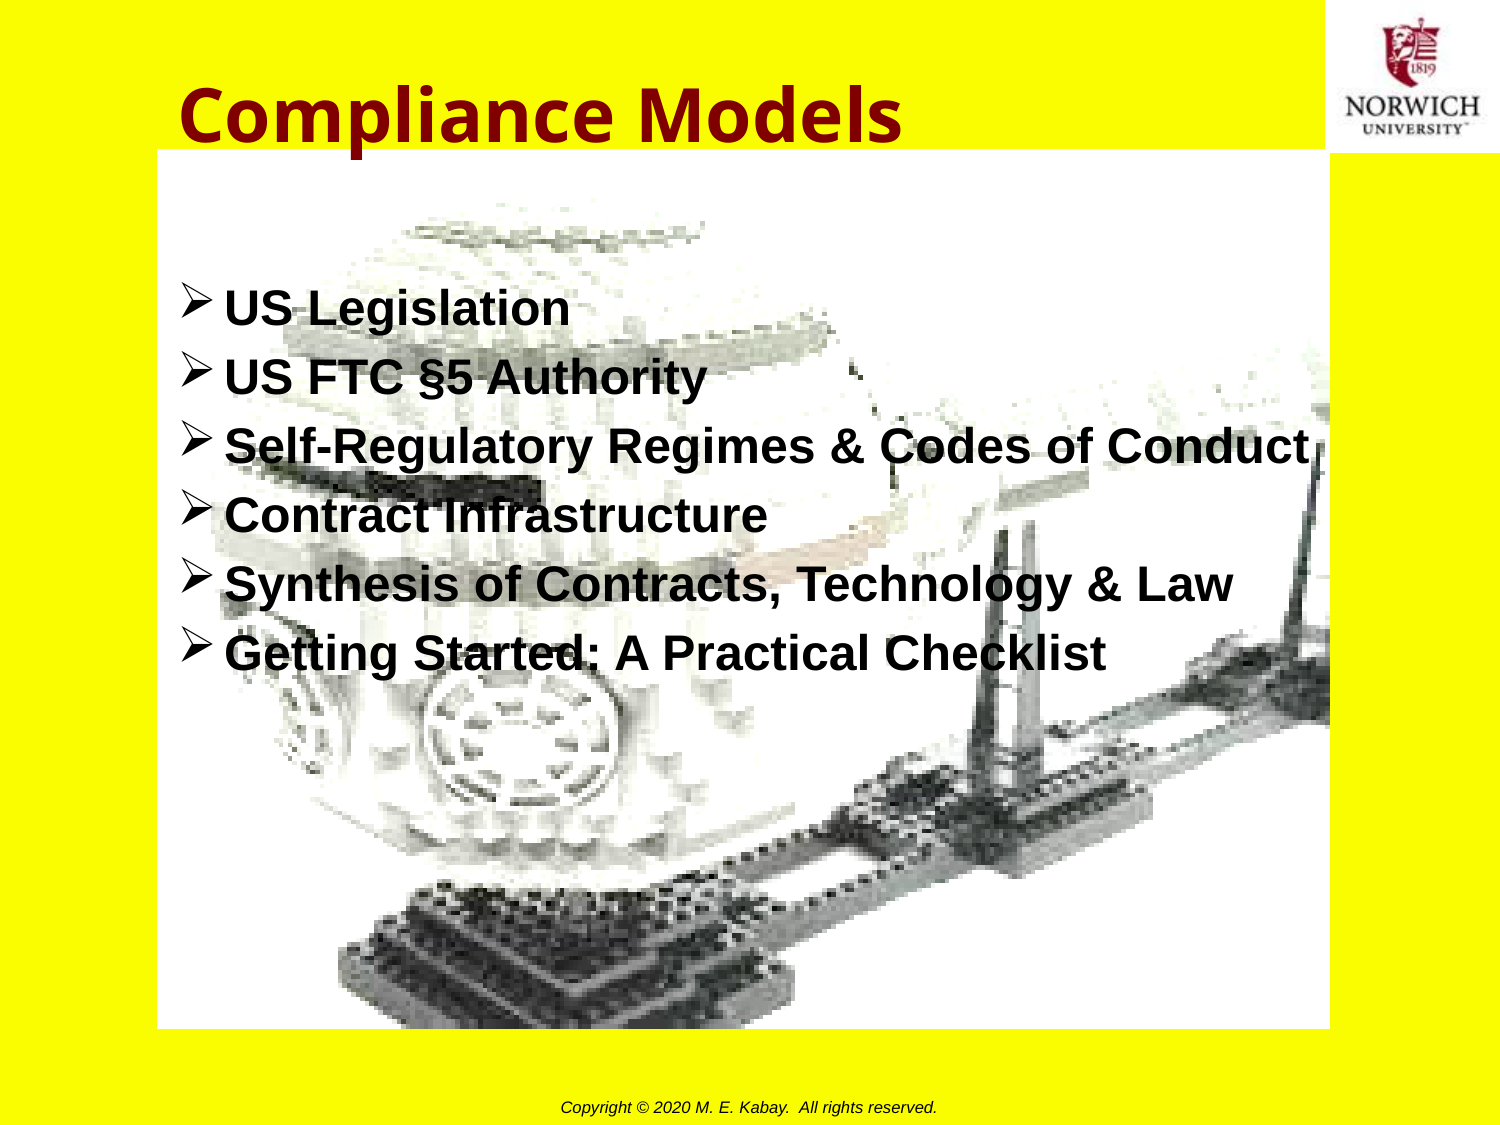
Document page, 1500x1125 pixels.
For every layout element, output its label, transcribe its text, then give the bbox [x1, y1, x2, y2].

title Compliance Models [161, 24, 1339, 213]
picture [156, 149, 1330, 1029]
picture [1325, 0, 1500, 153]
list US Legislation US FTC §5 Authority Self-Regulatory Regimes & Codes of Conduct Contract Infrastructure Synthesis of Contracts, Technology & Law Getting Started: A Practical Checklist [161, 274, 1339, 1039]
